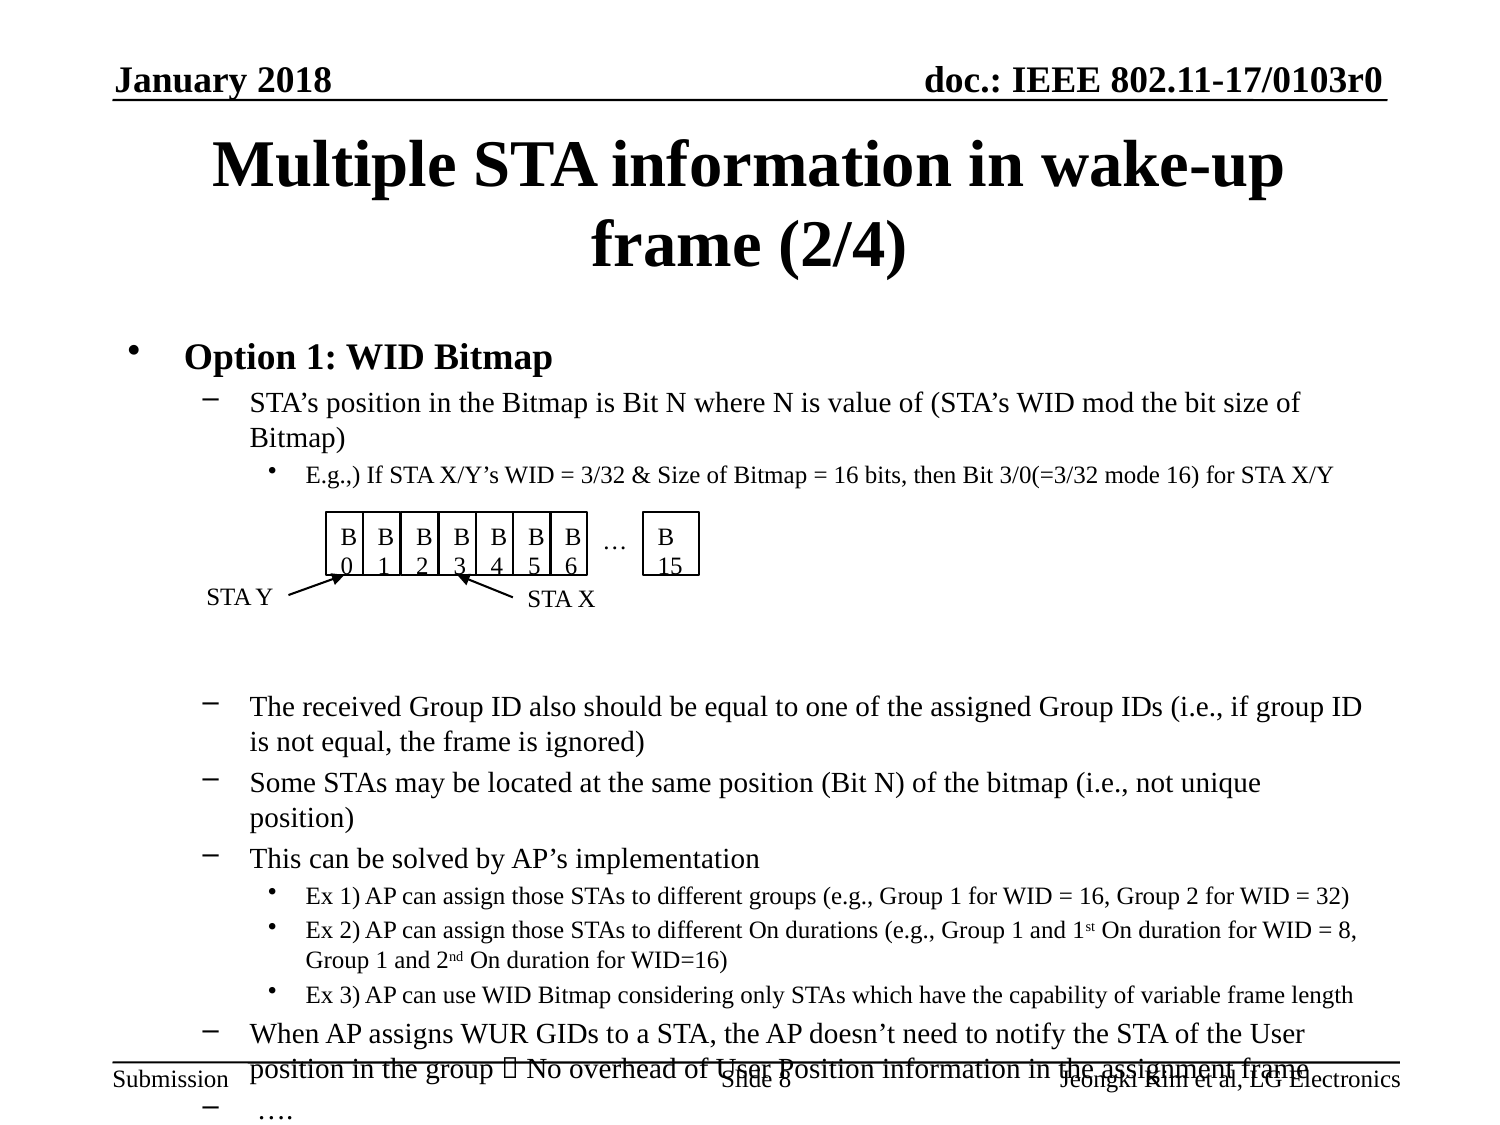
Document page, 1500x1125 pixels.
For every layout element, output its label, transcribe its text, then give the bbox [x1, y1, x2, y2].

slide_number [114, 54, 335, 101]
text_box STA Y [191, 572, 289, 618]
text_box B4 [475, 512, 513, 574]
text_box … [587, 517, 643, 562]
text_box B2 [400, 512, 438, 575]
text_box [289, 574, 345, 596]
text_box B3 [438, 512, 475, 575]
title Multiple STA information in wake-up frame (2/4) [112, 112, 1388, 288]
list Option 1: WID Bitmap STA’s position in the Bitmap is Bit N where N is value of (STA’s WID mod the bit size of Bitmap) E.g.,) If STA X/Y’s WID = 3/32 & Size of Bitmap = 16 bits, then Bit 3/0(=3/32 mode 16) for STA X/Y The received Group ID also should be equal to one of the assigned Group IDs (i.e., if group ID is not equal, the frame is ignored) Some STAs may be located at the same position (Bit N) of the bitmap (i.e., not unique position) This can be solved by AP’s implementation Ex 1) AP can assign those STAs to different groups (e.g., Group 1 for WID = 16, Group 2 for WID = 32) Ex 2) AP can assign those STAs to different On durations (e.g., Group 1 and 1st On duration for WID = 8, Group 1 and 2nd On duration for WID=16) Ex 3) AP can use WID Bitmap considering only STAs which have the capability of variable frame length When AP assigns WUR GIDs to a STA, the AP doesn’t need to notify the STA of the User position in the group  No overhead of User Position information in the assignment frame …. [112, 324, 1388, 1001]
slide_number Slide 8 [712, 1061, 800, 1093]
text_box B5 [513, 512, 549, 575]
text_box B1 [362, 512, 400, 575]
text_box B0 [325, 512, 362, 575]
text_box STA X [512, 575, 611, 620]
text_box B6 [549, 512, 588, 575]
footer Jeongki Kim et al, LG Electronics [1055, 1061, 1402, 1093]
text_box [456, 574, 513, 598]
text_box B15 [642, 512, 699, 575]
